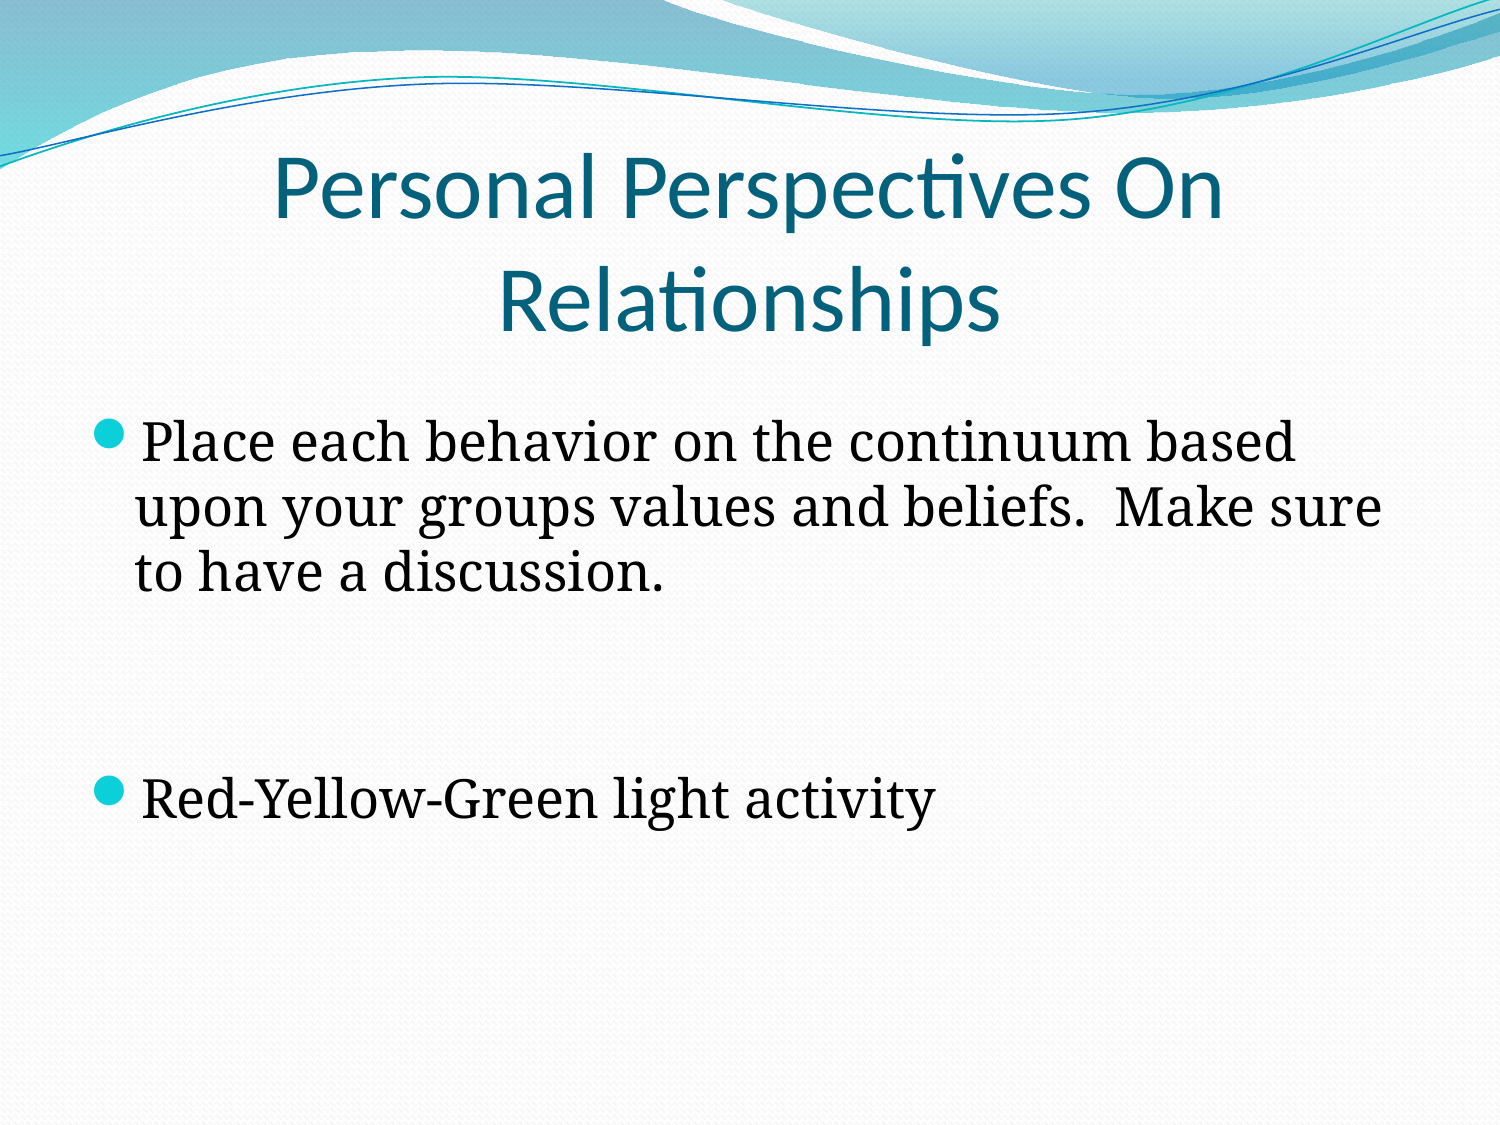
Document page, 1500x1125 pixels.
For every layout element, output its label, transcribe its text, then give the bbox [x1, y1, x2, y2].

title Personal Perspectives On Relationships [75, 115, 1425, 350]
list Place each behavior on the continuum based upon your groups values and beliefs. Make sure to have a discussion. Red-Yellow-Green light activity [75, 399, 1425, 1038]
